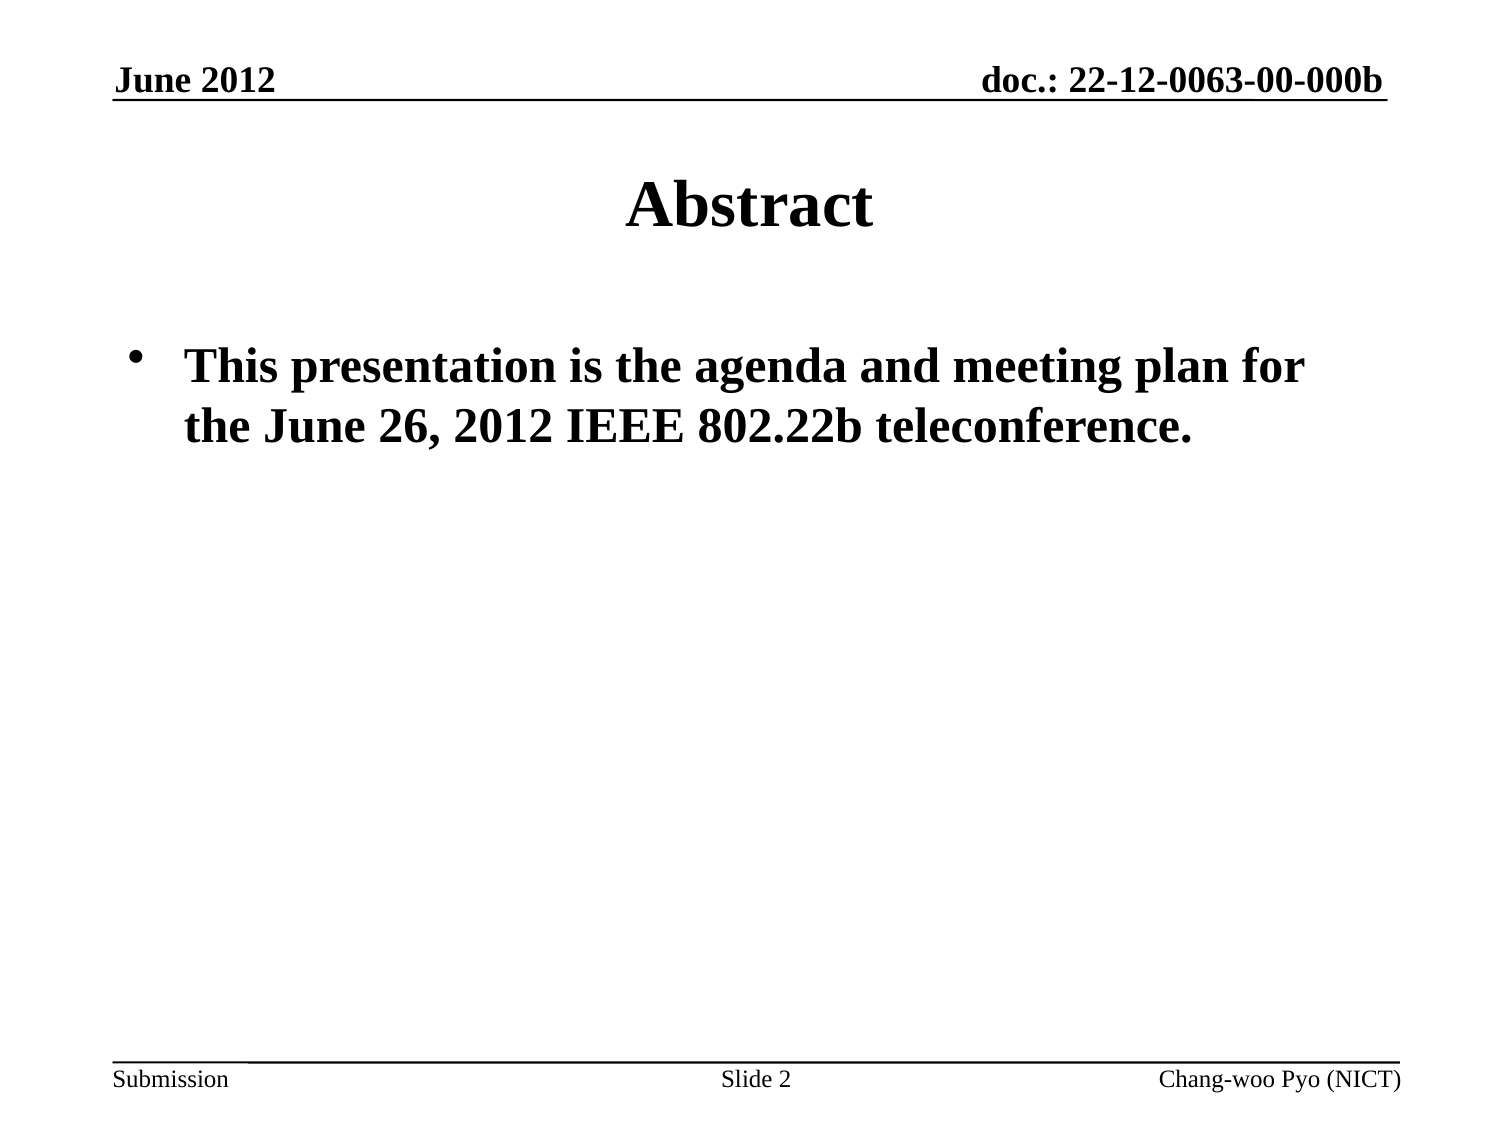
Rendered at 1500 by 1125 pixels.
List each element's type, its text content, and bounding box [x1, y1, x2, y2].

list This presentation is the agenda and meeting plan for the June 26, 2012 IEEE 802.22b teleconference. [112, 324, 1388, 1000]
footer Chang-woo Pyo (NICT) [1155, 1061, 1402, 1093]
slide_number Slide 2 [712, 1061, 800, 1093]
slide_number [114, 54, 278, 101]
title Abstract [112, 112, 1388, 288]
